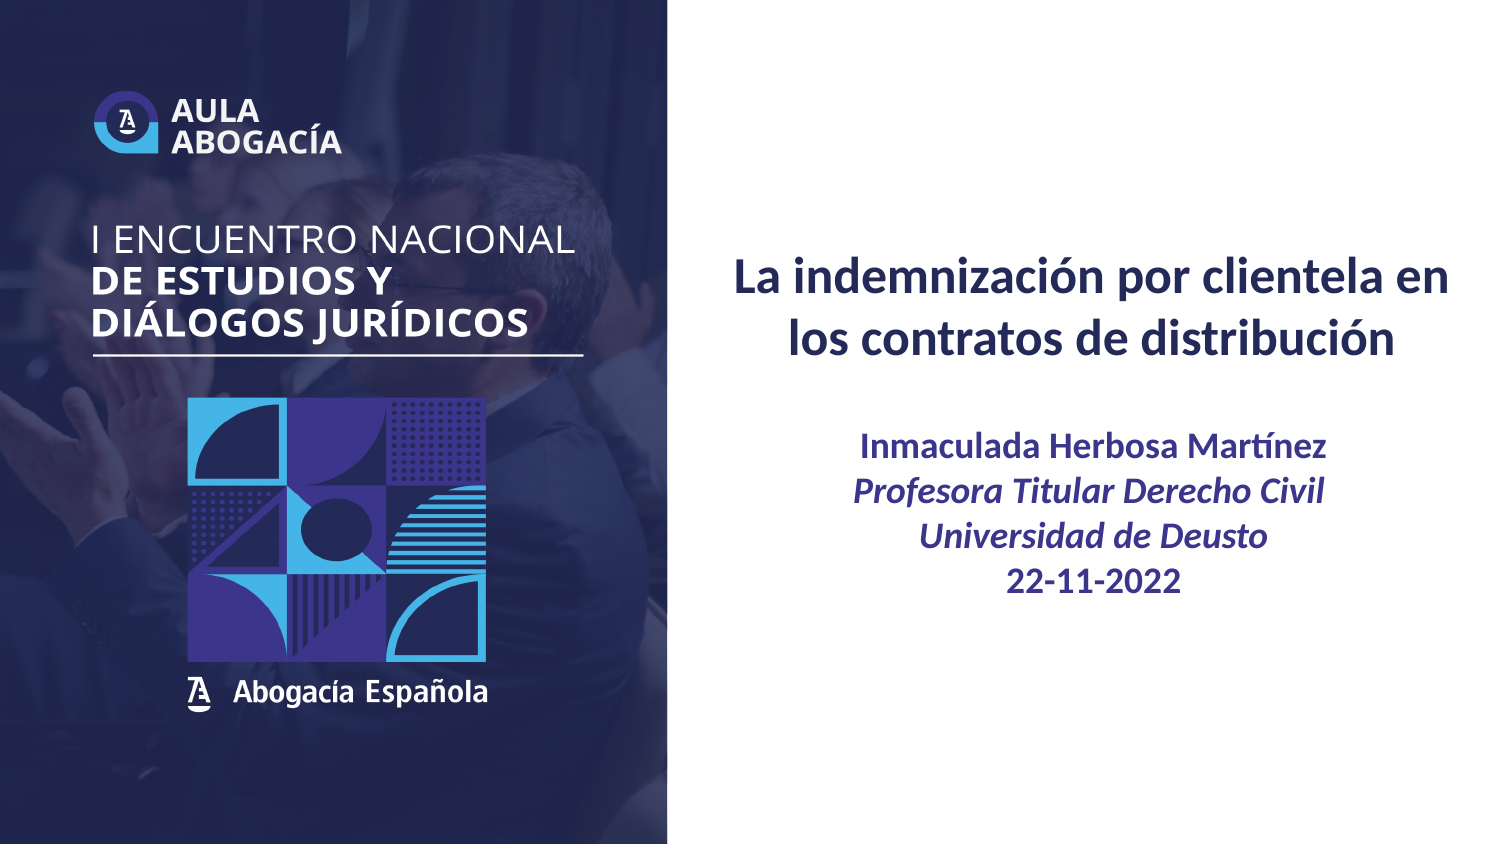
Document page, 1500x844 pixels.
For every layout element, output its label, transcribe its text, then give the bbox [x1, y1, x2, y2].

title La indemnización por clientela en los contratos de distribución [710, 233, 1474, 415]
subtitle Inmaculada Herbosa Martínez Profesora Titular Derecho Civil Universidad de Deusto 22-11-2022 [787, 413, 1400, 670]
picture [0, 0, 1500, 844]
